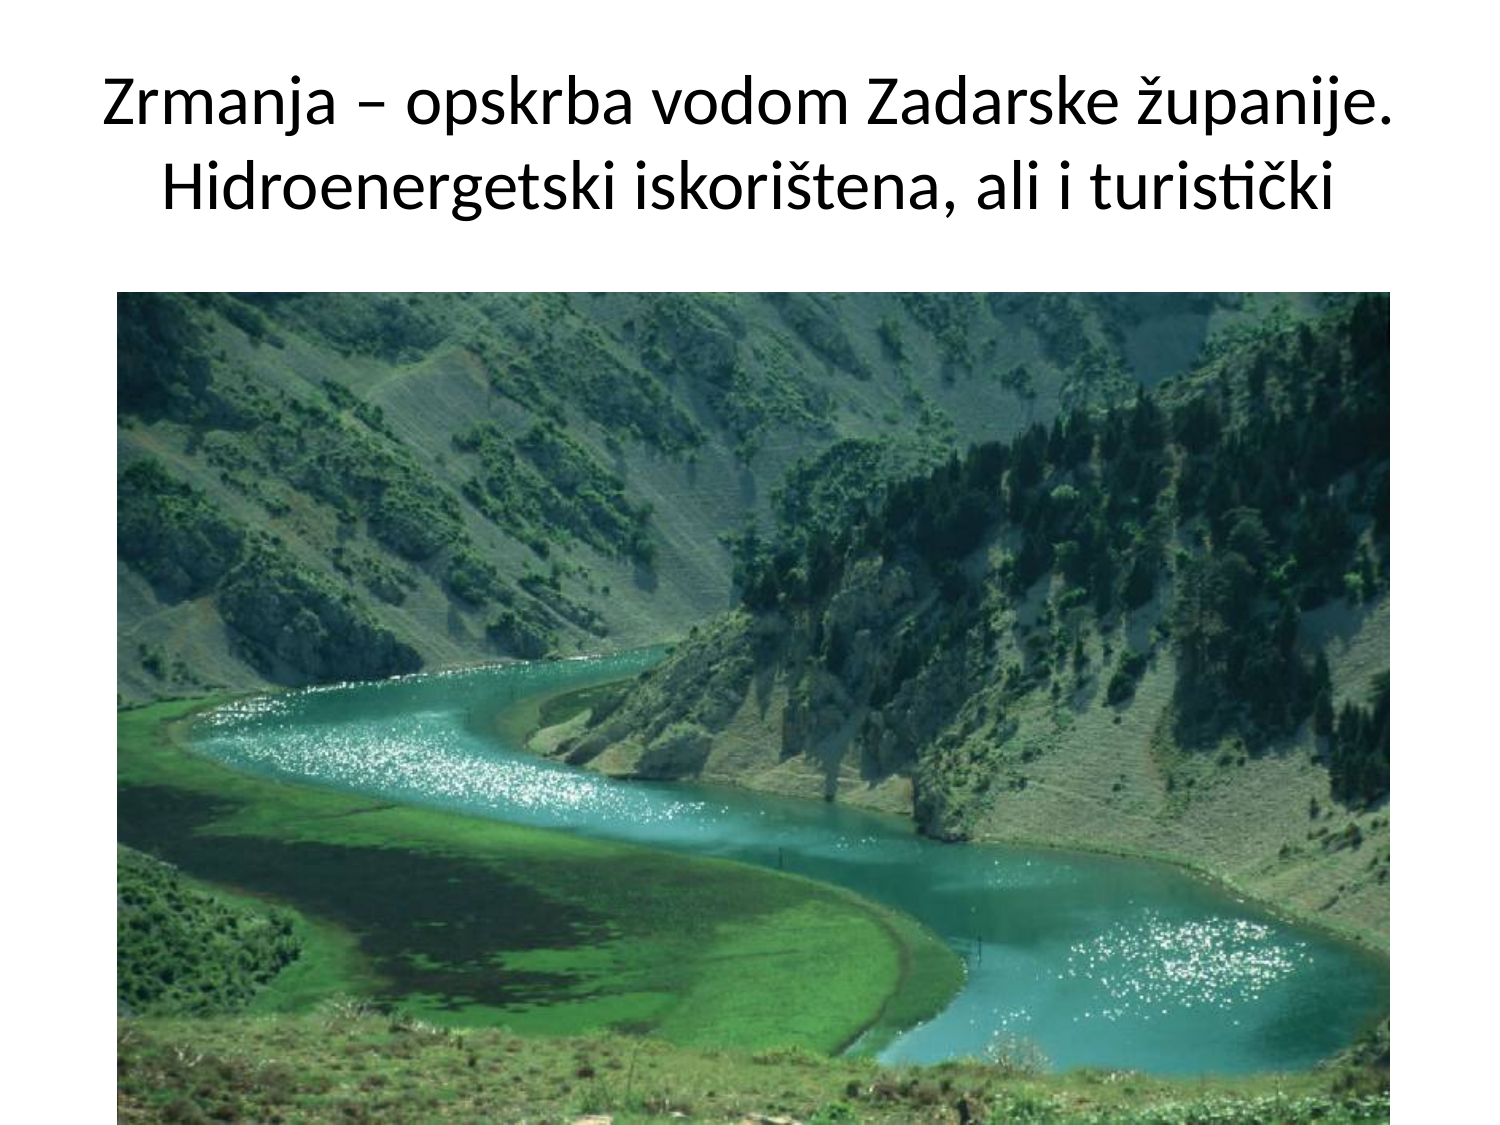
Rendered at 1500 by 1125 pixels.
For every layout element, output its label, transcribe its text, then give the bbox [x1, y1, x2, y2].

title Zrmanja – opskrba vodom Zadarske županije. Hidroenergetski iskorištena, ali i turistički [75, 45, 1425, 233]
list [116, 292, 1391, 1125]
